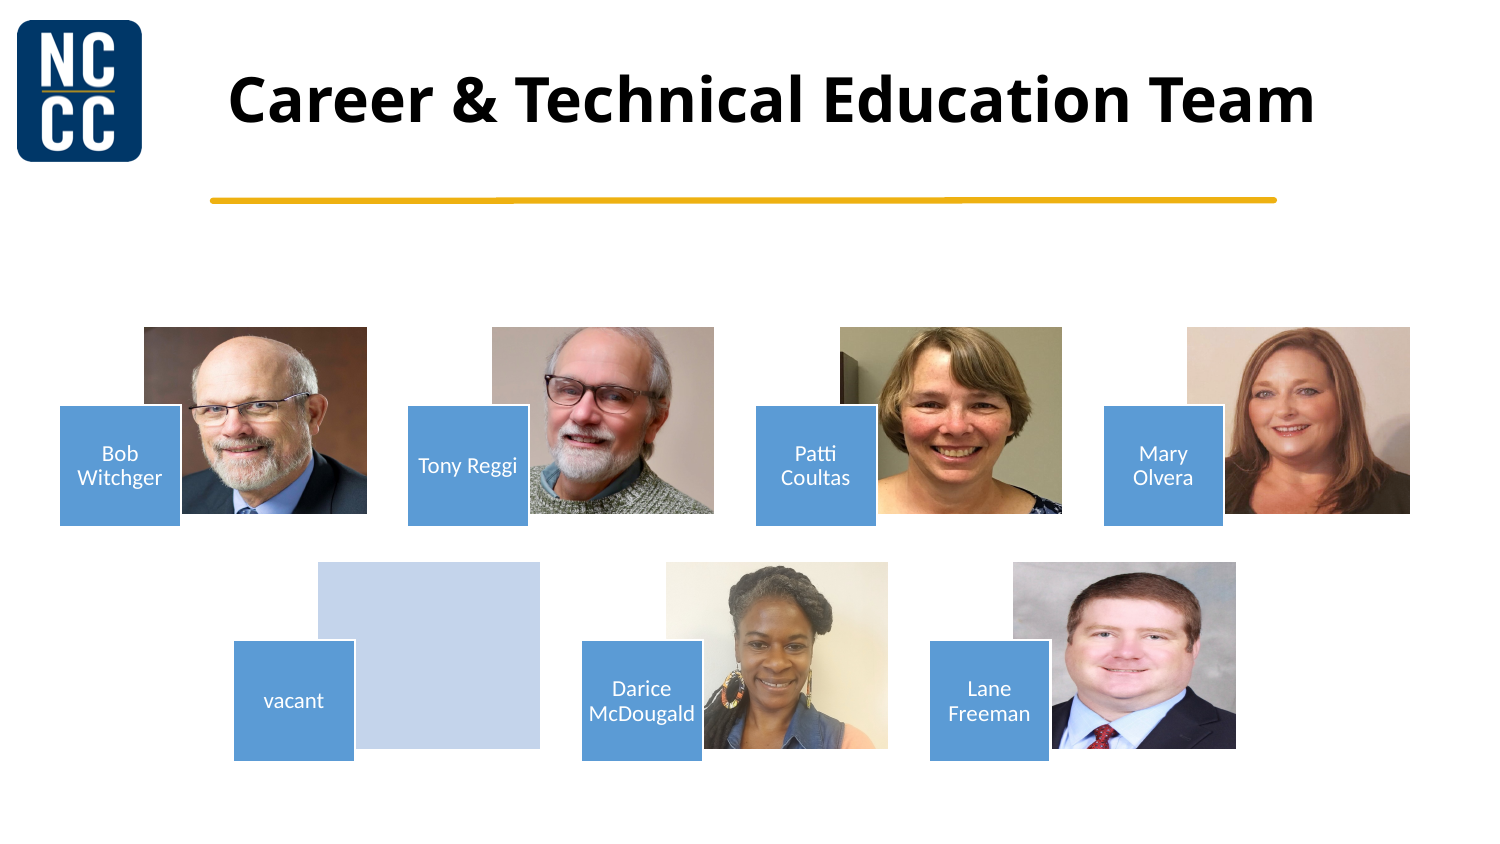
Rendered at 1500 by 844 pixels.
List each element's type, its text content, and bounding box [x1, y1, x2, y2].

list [49, 170, 1421, 844]
picture [17, 20, 142, 162]
title Career & Technical Education Team [212, 20, 1421, 170]
